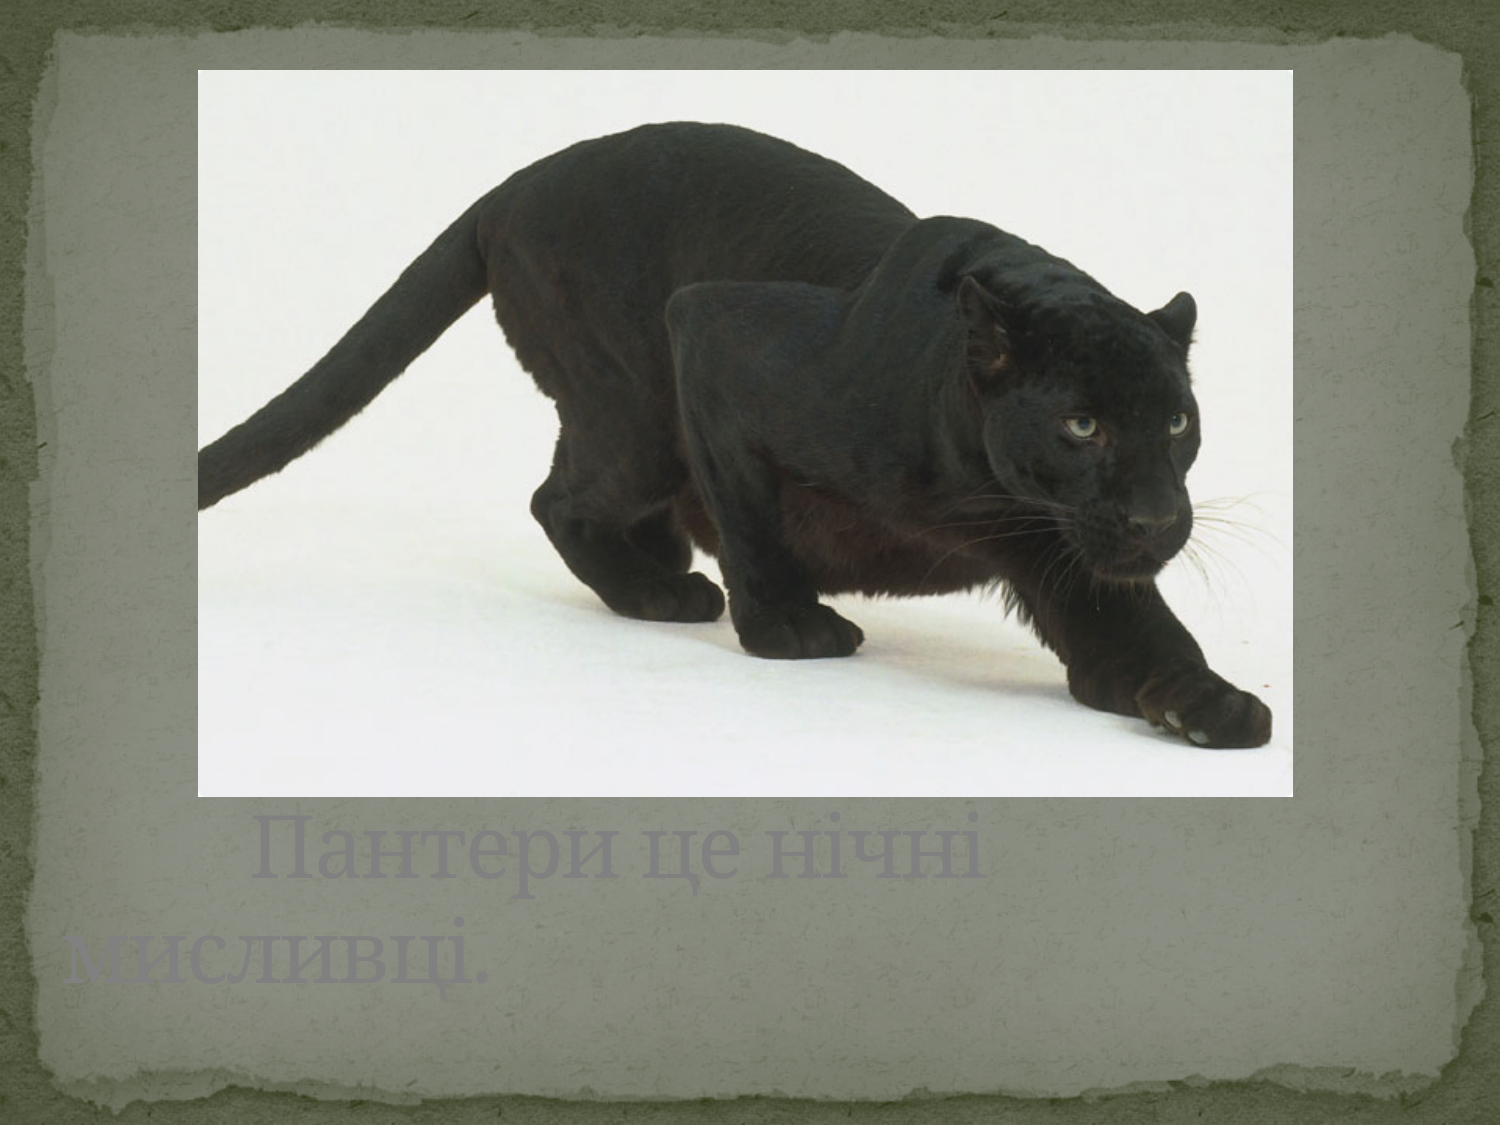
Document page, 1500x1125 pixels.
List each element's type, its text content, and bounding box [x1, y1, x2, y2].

title Пантери це нічні мисливці. [46, 808, 1397, 1009]
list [201, 73, 1291, 794]
